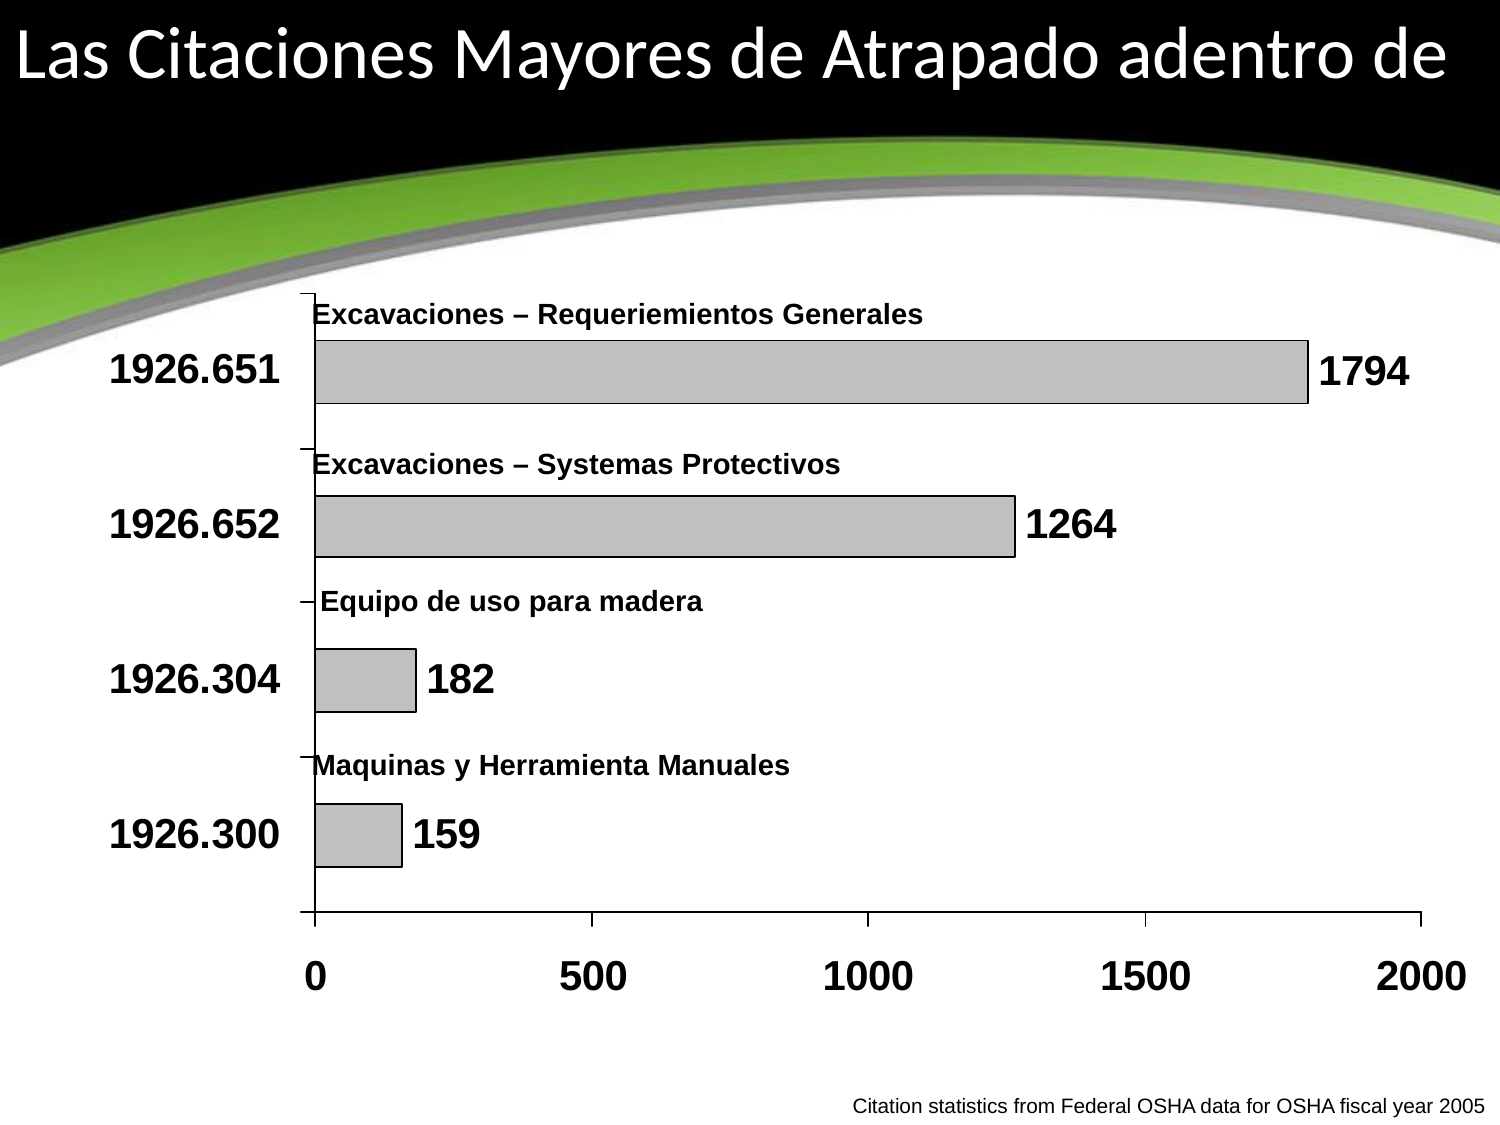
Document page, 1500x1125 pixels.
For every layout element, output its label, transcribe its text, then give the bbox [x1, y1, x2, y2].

picture [0, 0, 1500, 1125]
text_box Citation statistics from Federal OSHA data for OSHA fiscal year 2005 [787, 1084, 1500, 1125]
title Las Citaciones Mayores de Atrapado adentro de [0, 6, 1465, 103]
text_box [75, 267, 1500, 1042]
